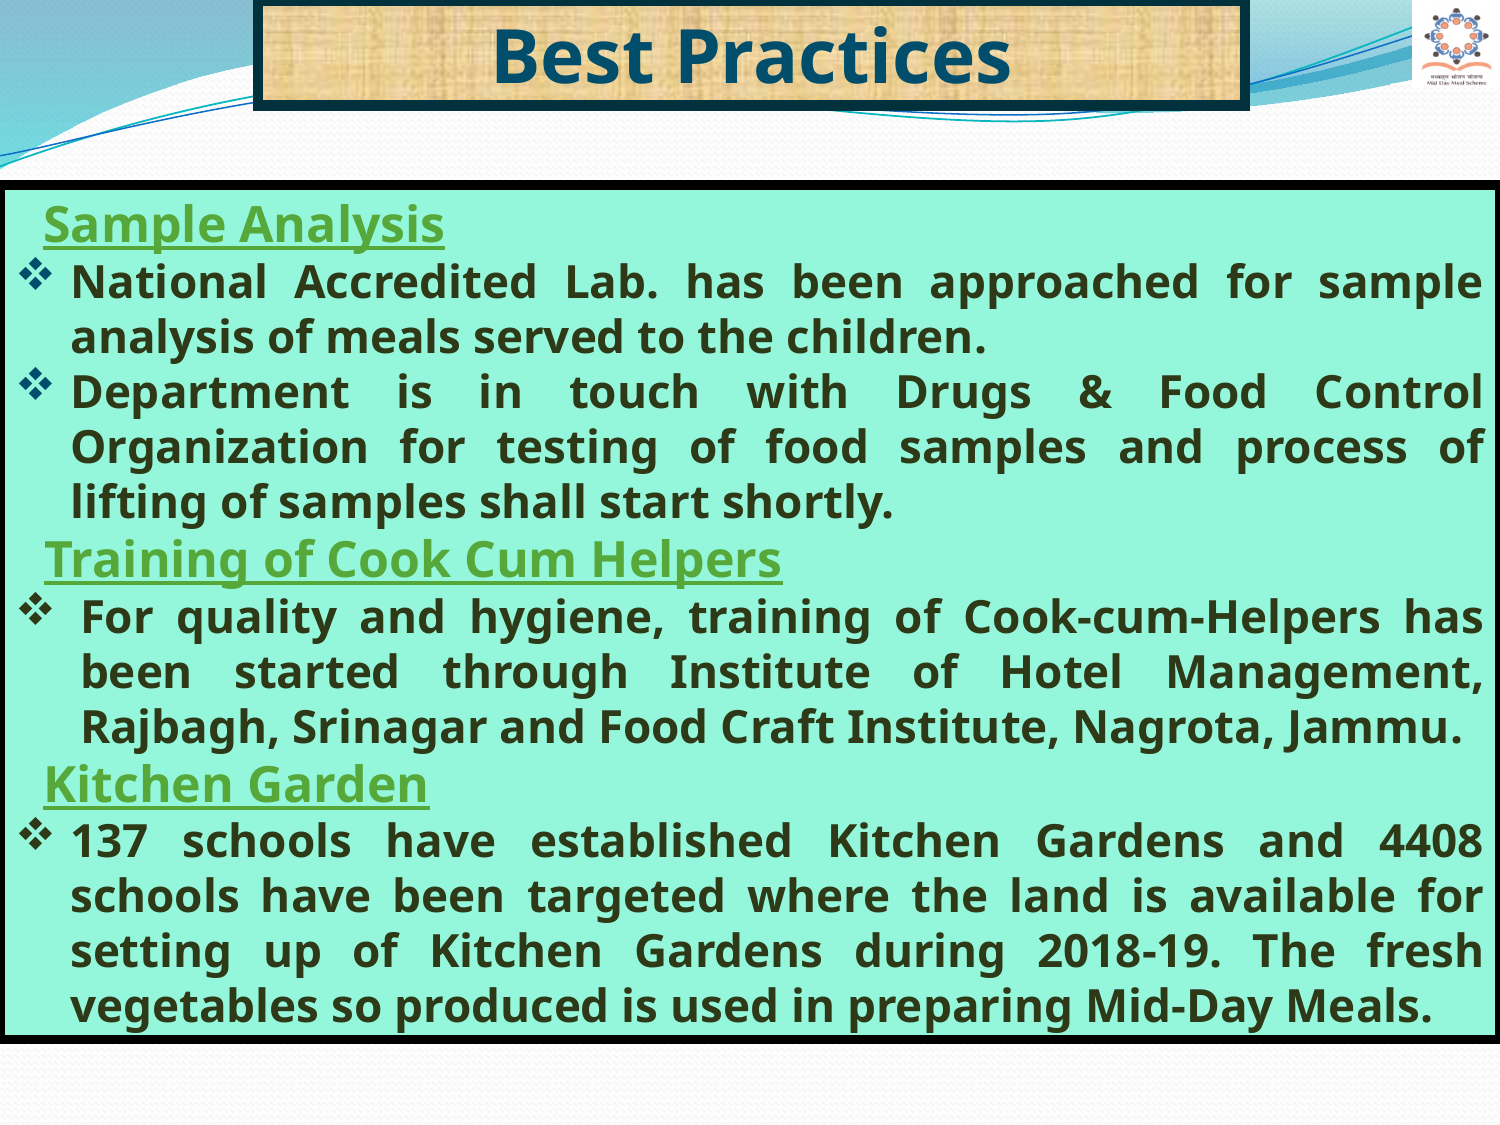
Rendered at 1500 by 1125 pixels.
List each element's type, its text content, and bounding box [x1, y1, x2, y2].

picture [1412, 0, 1500, 88]
text_box Sample Analysis National Accredited Lab. has been approached for sample analysis of meals served to the children. Department is in touch with Drugs & Food Control Organization for testing of food samples and process of lifting of samples shall start shortly. Training of Cook Cum Helpers For quality and hygiene, training of Cook-cum-Helpers has been started through Institute of Hotel Management, Rajbagh, Srinagar and Food Craft Institute, Nagrota, Jammu. Kitchen Garden 137 schools have established Kitchen Gardens and 4408 schools have been targeted where the land is available for setting up of Kitchen Gardens during 2018-19. The fresh vegetables so produced is used in preparing Mid-Day Meals. [0, 184, 1500, 1040]
text_box Best Practices [257, 0, 1246, 106]
